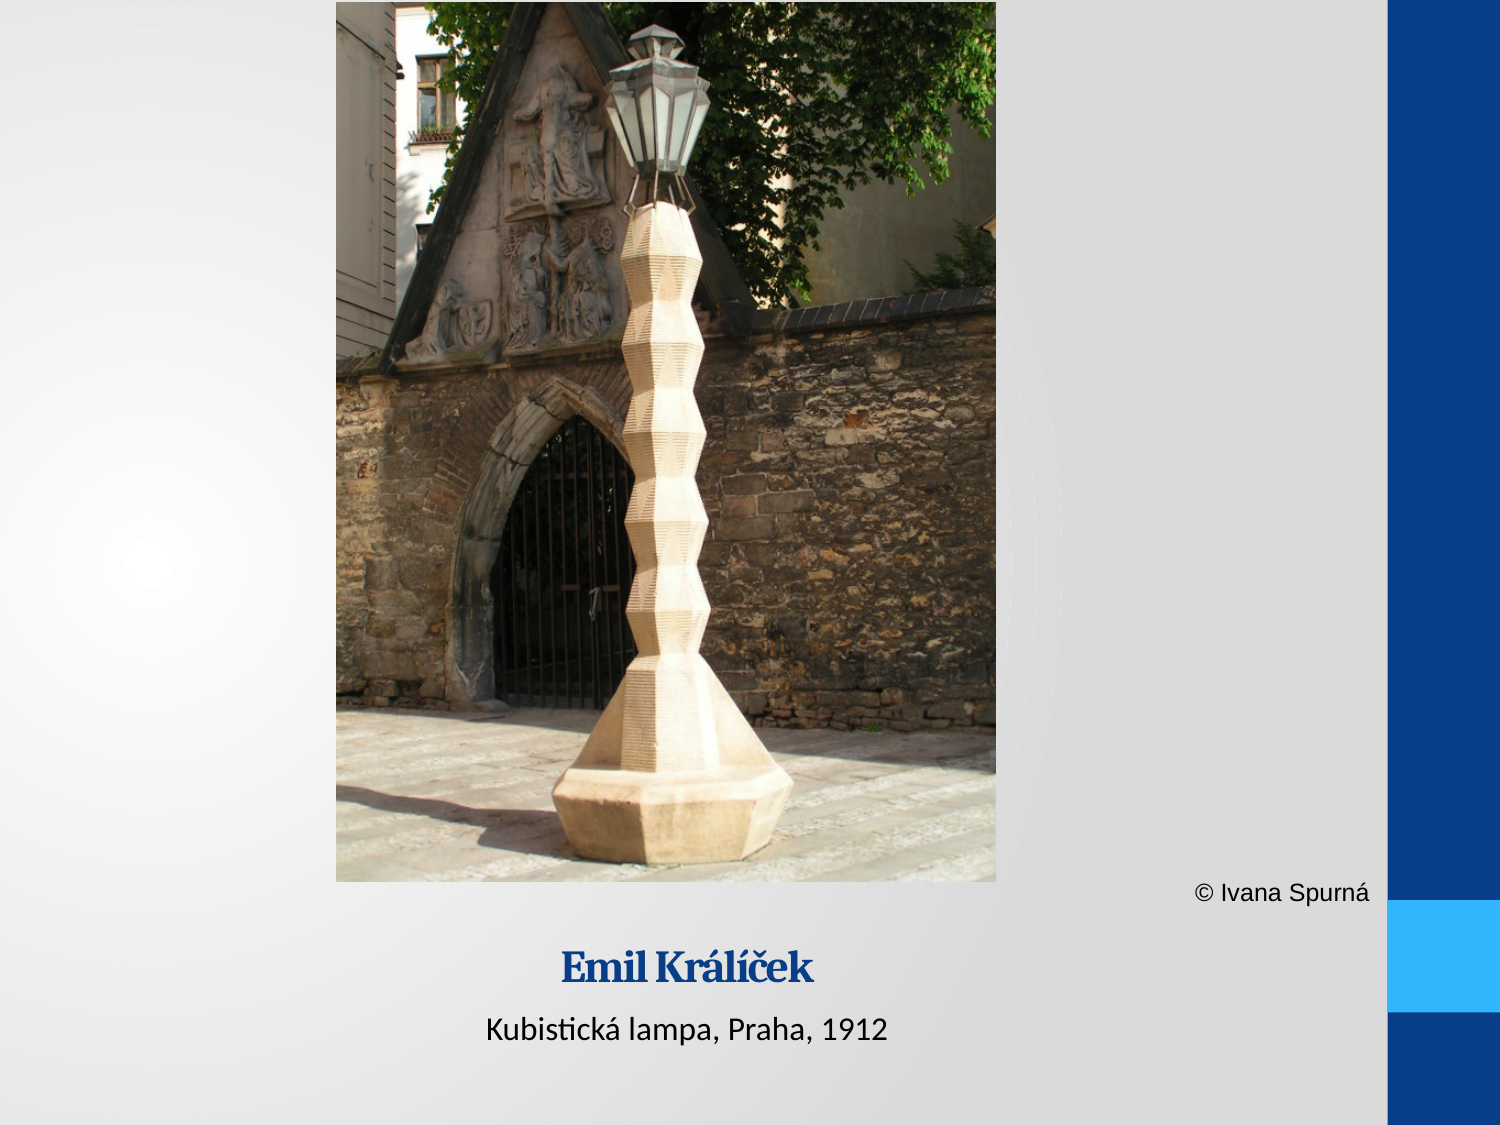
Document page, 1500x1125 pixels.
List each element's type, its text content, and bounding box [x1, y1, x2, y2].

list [336, 1, 997, 882]
list Kubistická lampa, Praha, 1912 [50, 999, 1325, 1100]
title Emil Králíček [50, 901, 1325, 999]
text_box © Ivana Spurná [1180, 869, 1386, 915]
